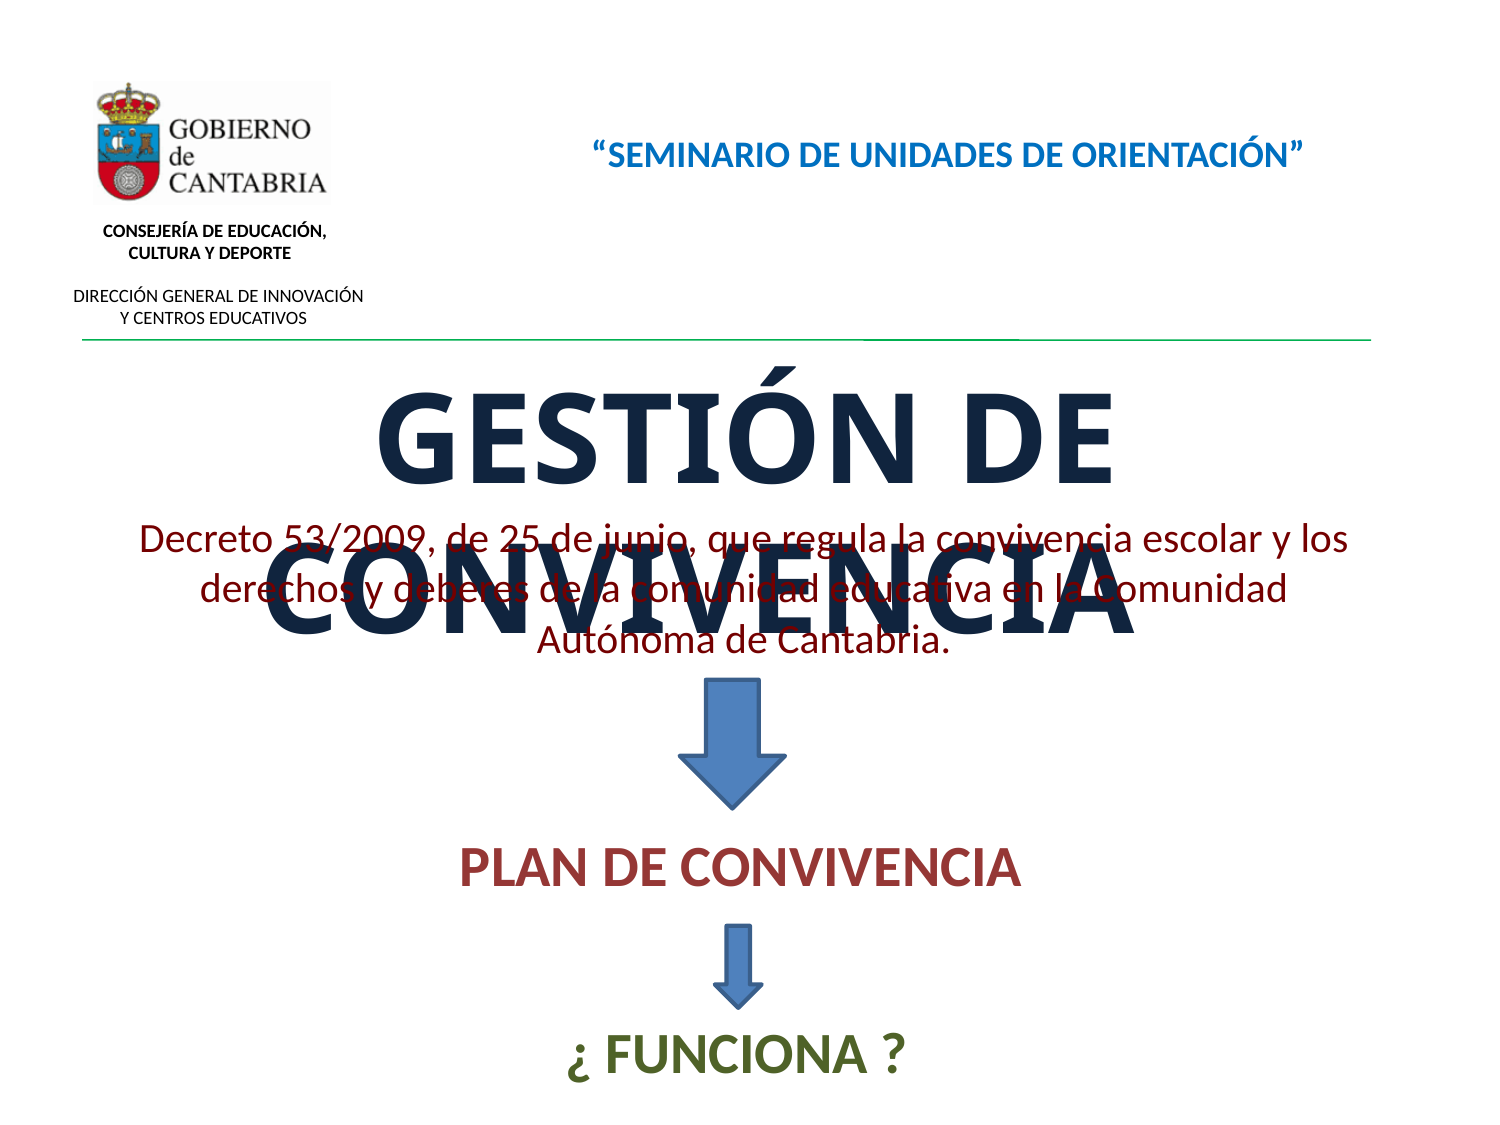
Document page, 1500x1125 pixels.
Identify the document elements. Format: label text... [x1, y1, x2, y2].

text_box CONSEJERÍA DE EDUCACIÓN, CULTURA Y DEPORTE DIRECCIÓN GENERAL DE INNOVACIÓN Y CENTROS EDUCATIVOS [58, 210, 387, 336]
text_box ¿ FUNCIONA ? [550, 1007, 1020, 1093]
text_box “SEMINARIO DE UNIDADES DE ORIENTACIÓN” [398, 78, 1358, 228]
text_box [677, 677, 788, 811]
text_box [712, 923, 764, 1007]
text_box Decreto 53/2009, de 25 de junio, que regula la convivencia escolar y los derechos y deberes de la comunidad educativa en la Comunidad Autónoma de Cantabria. [93, 503, 1395, 669]
picture [93, 81, 331, 206]
text_box PLAN DE CONVIVENCIA [445, 820, 1231, 906]
text_box GESTIÓN DE CONVIVENCIA [0, 351, 1395, 667]
